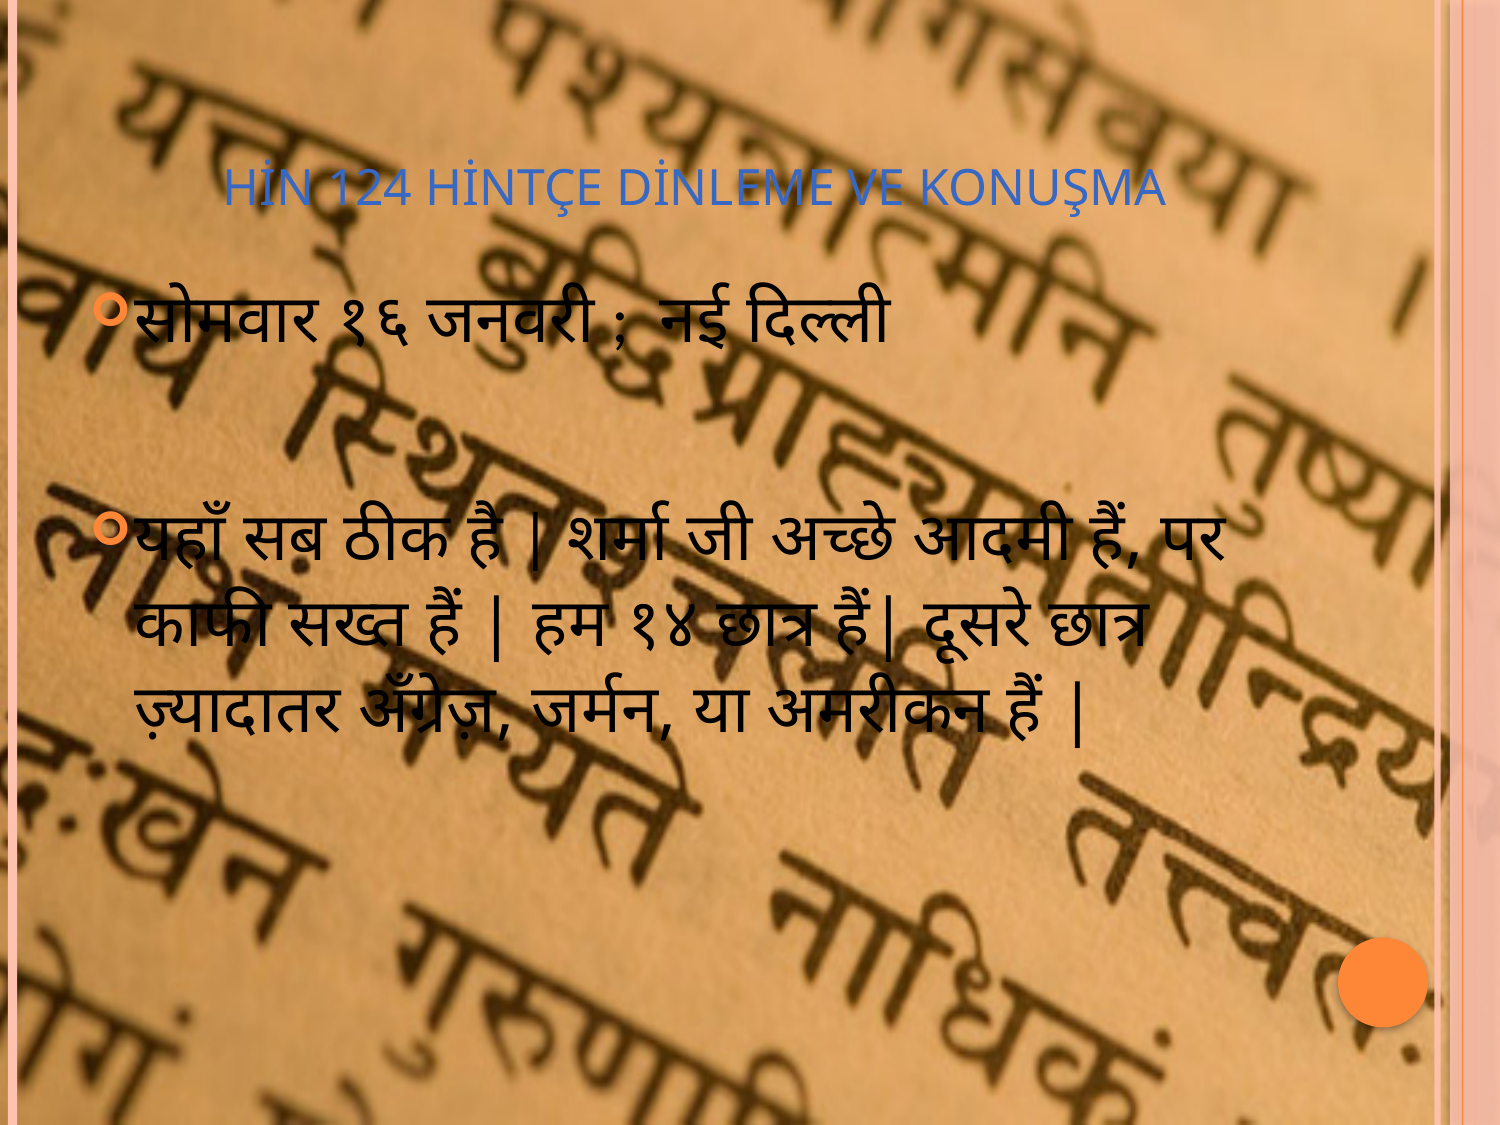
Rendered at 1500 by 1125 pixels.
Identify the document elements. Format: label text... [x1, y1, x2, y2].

picture [0, 0, 7, 1125]
title HİN 124 Hintçe Dinleme ve Konuşma [82, 35, 1307, 223]
list सोमवार १६ जनवरी ; नई दिल्ली यहाँ सब ठीक है | शर्मा जी अच्छे आदमी हैं, पर काफी सख्त हैं | हम १४ छात्र हैं| दूसरे छात्र ज़्यादातर अँग्रेज़, जर्मन, या अमरीकन हैं | [75, 262, 1300, 1062]
picture [18, 0, 1434, 1125]
picture [1441, 0, 1449, 1125]
